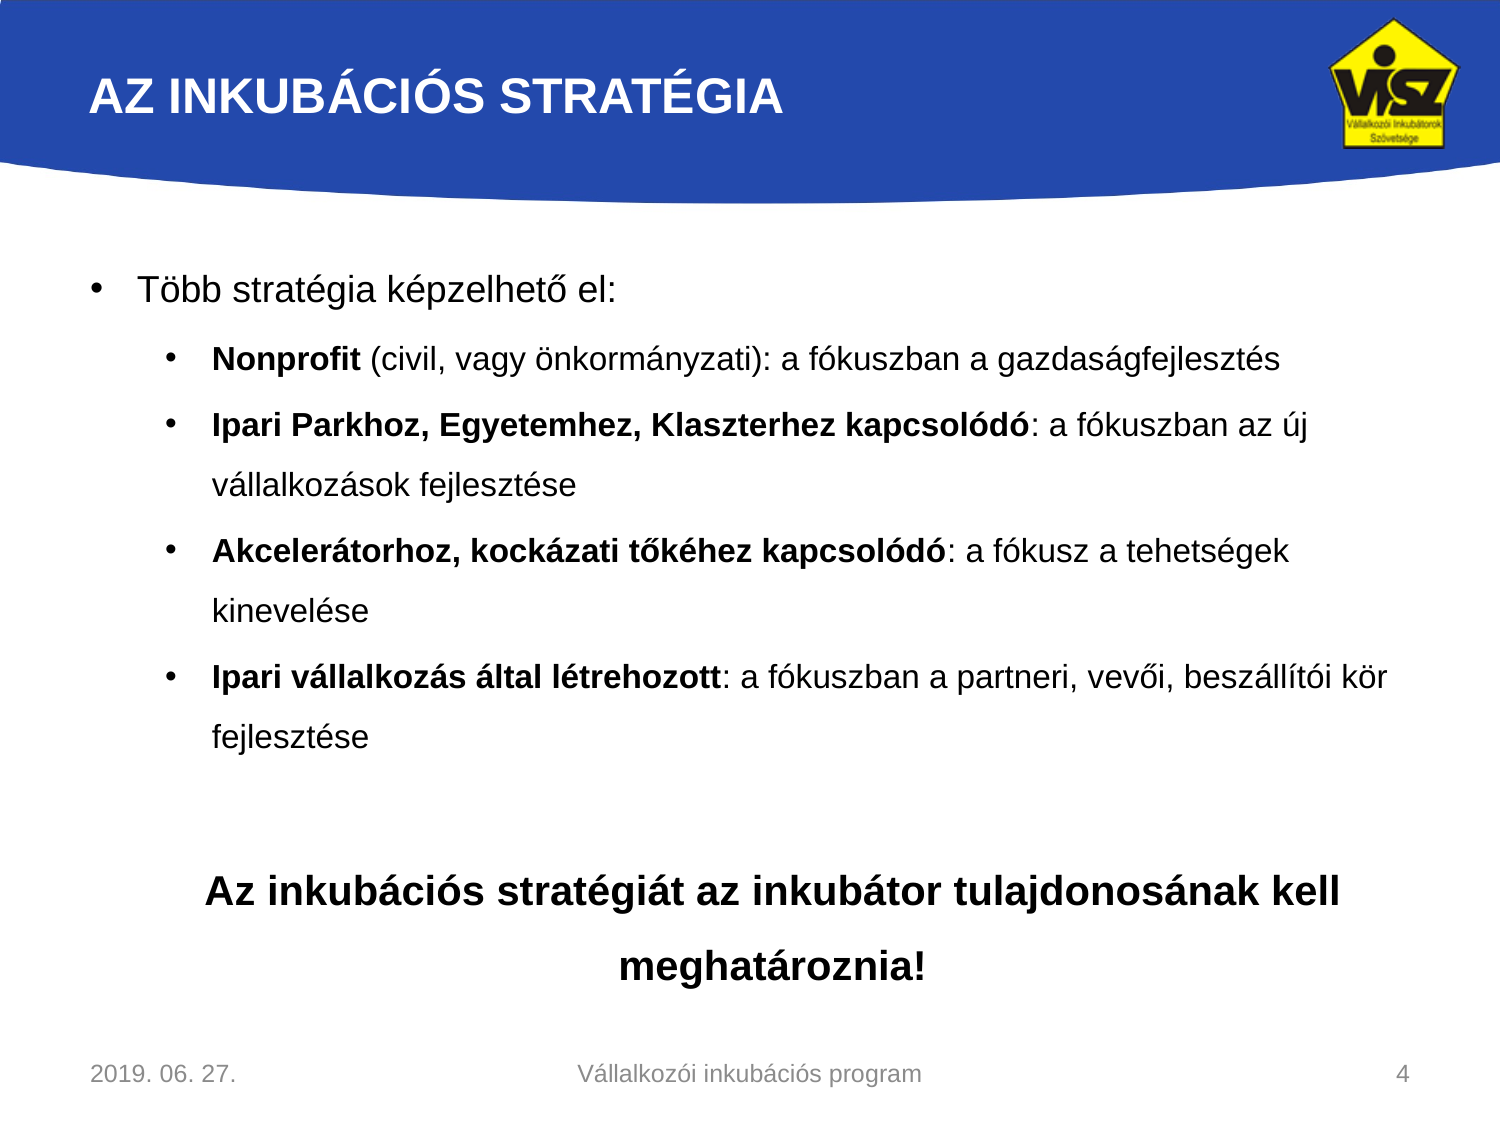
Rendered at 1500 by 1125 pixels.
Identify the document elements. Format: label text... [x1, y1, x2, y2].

slide_number 2019. 06. 27. [75, 1042, 425, 1103]
title AZ INKUBÁCIÓS STRATÉGIA [73, 7, 1376, 149]
footer Vállalkozói inkubációs program [512, 1042, 988, 1103]
picture [0, 0, 1500, 1125]
list Több stratégia képzelhető el: Nonprofit (civil, vagy önkormányzati): a fókuszban a gazdaságfejlesztés Ipari Parkhoz, Egyetemhez, Klaszterhez kapcsolódó: a fókuszban az új vállalkozások fejlesztése Akcelerátorhoz, kockázati tőkéhez kapcsolódó: a fókusz a tehetségek kinevelése Ipari vállalkozás által létrehozott: a fókuszban a partneri, vevői, beszállítói kör fejlesztése Az inkubációs stratégiát az inkubátor tulajdonosának kell meghatároznia! [75, 235, 1471, 1005]
slide_number 4 [1074, 1042, 1425, 1103]
